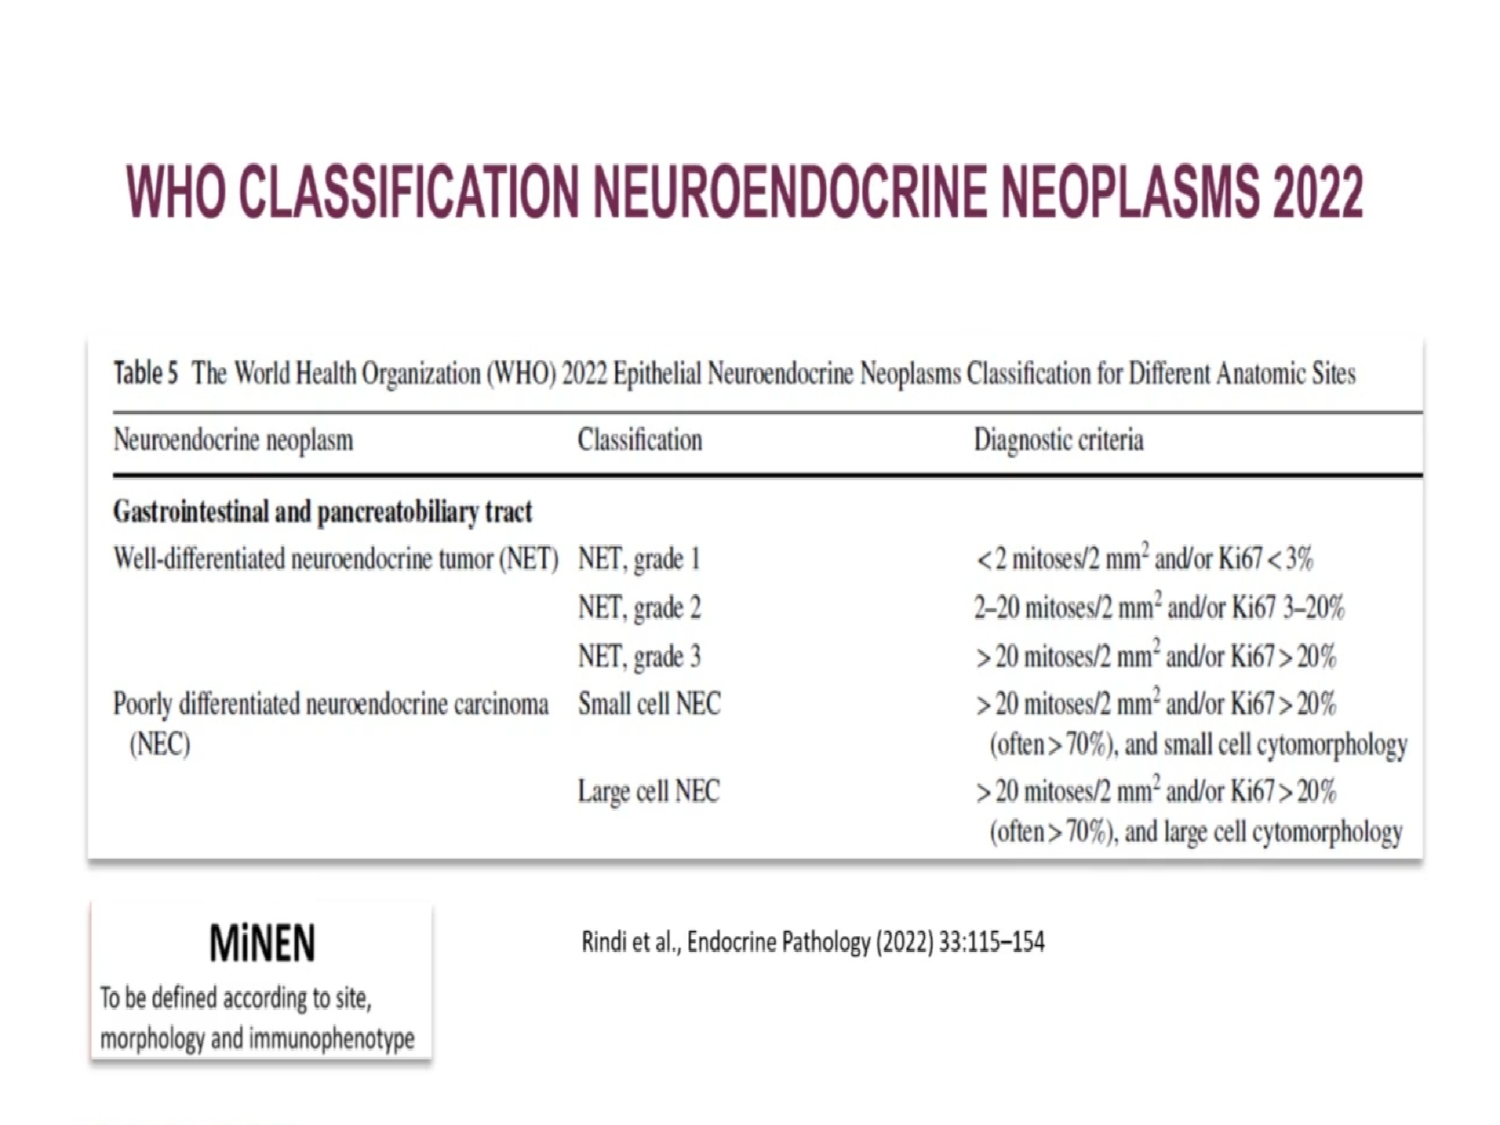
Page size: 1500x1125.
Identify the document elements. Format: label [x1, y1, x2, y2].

list [0, 0, 1500, 1125]
